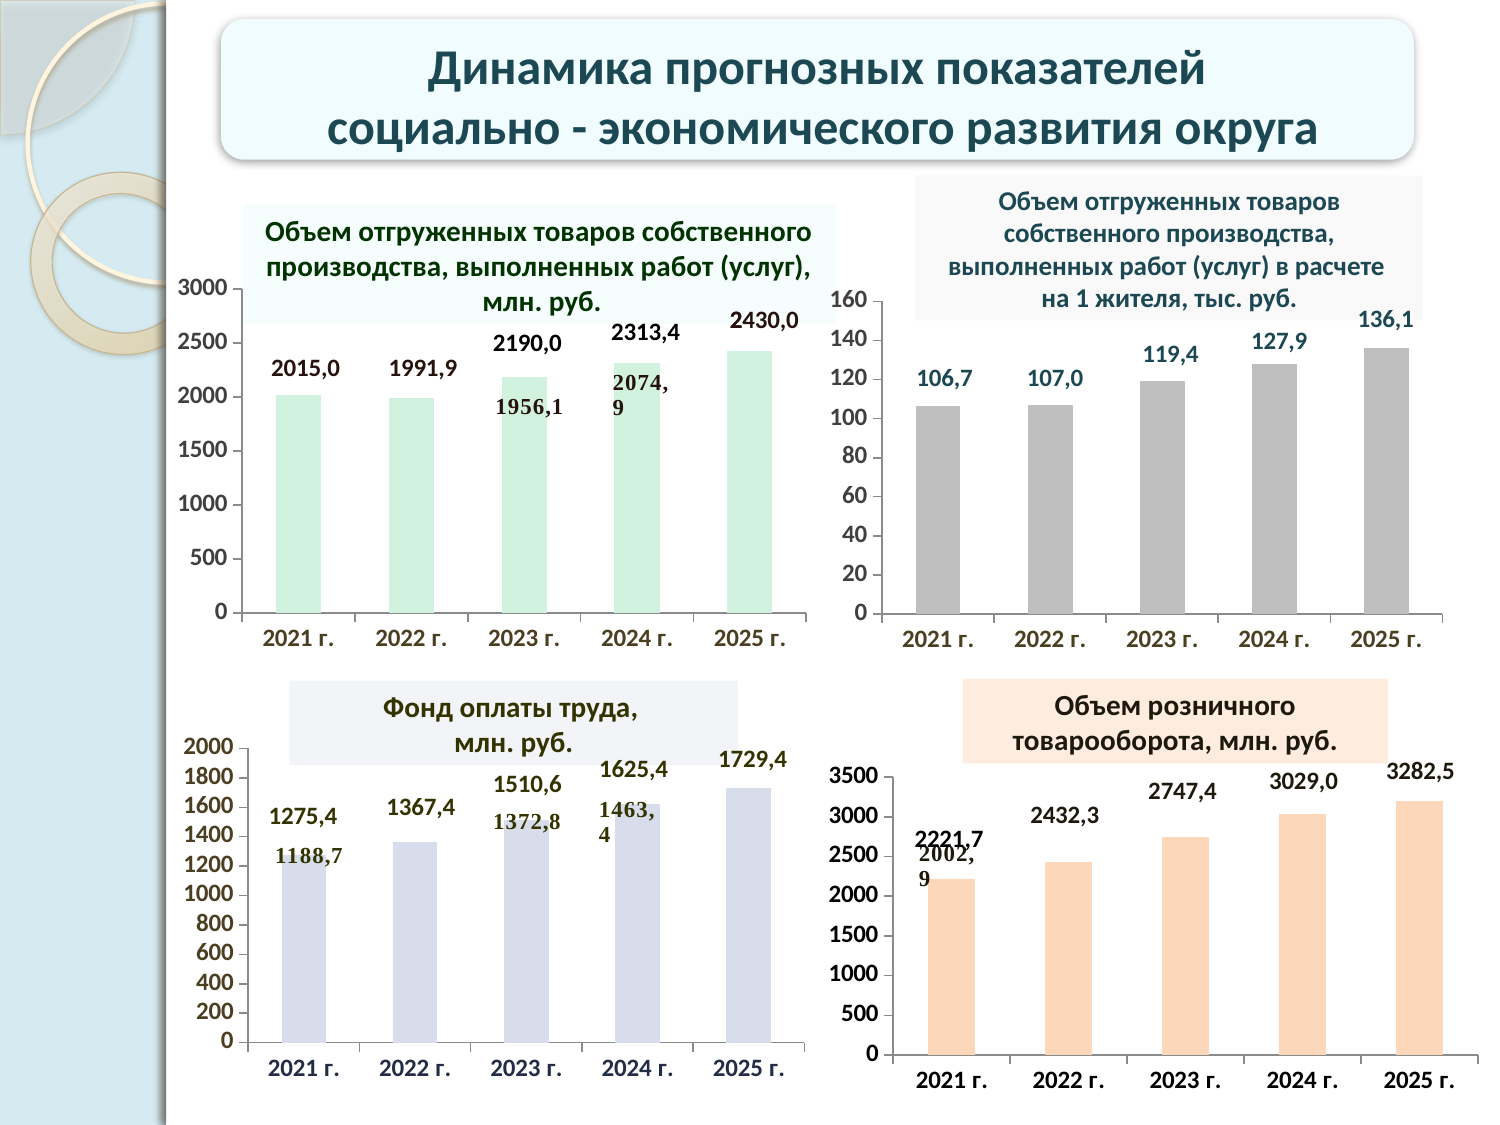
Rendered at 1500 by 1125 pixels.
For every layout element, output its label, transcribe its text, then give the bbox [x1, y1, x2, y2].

text_box Фонд оплаты труда, млн. руб. [289, 680, 739, 724]
chart [170, 266, 1475, 680]
text_box Объем отгруженных товаров собственного производства, выполненных работ (услуг) в расчете на 1 жителя, тыс. руб. [915, 175, 1424, 274]
text_box Динамика прогнозных показателей социально - экономического развития округа [220, 18, 1415, 161]
chart [170, 727, 1480, 1109]
text_box Объем розничного товарооборота, млн. руб. [962, 691, 1388, 748]
text_box Объем отгруженных товаров собственного производства, выполненных работ (услуг), млн. руб. [242, 204, 836, 268]
